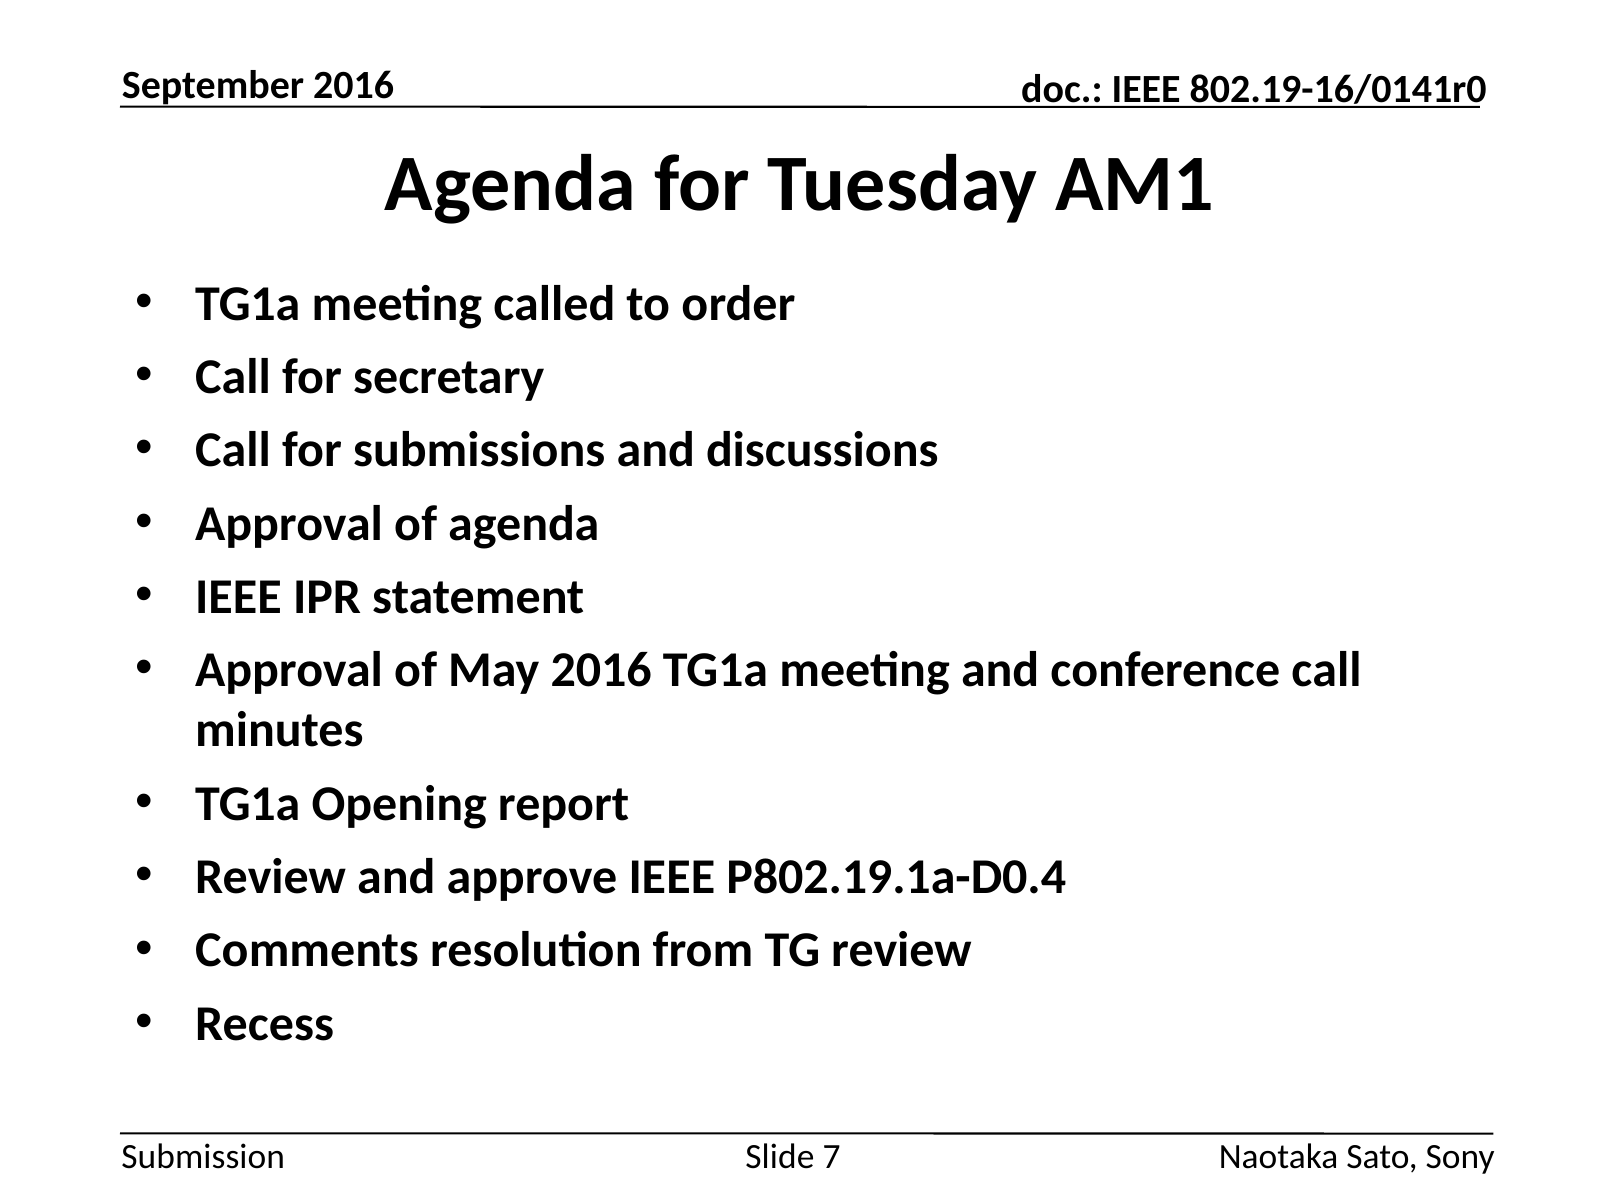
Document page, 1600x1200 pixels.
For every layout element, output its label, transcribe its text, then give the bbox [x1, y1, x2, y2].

title Agenda for Tuesday AM1 [119, 119, 1480, 238]
slide_number Slide 7 [733, 1132, 854, 1197]
list TG1a meeting called to order Call for secretary Call for submissions and discussions Approval of agenda IEEE IPR statement Approval of May 2016 TG1a meeting and conference call minutes TG1a Opening report Review and approve IEEE P802.19.1a-D0.4 Comments resolution from TG review Recess [119, 262, 1480, 1126]
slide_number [121, 58, 451, 107]
footer Naotaka Sato, Sony [937, 1132, 1495, 1174]
